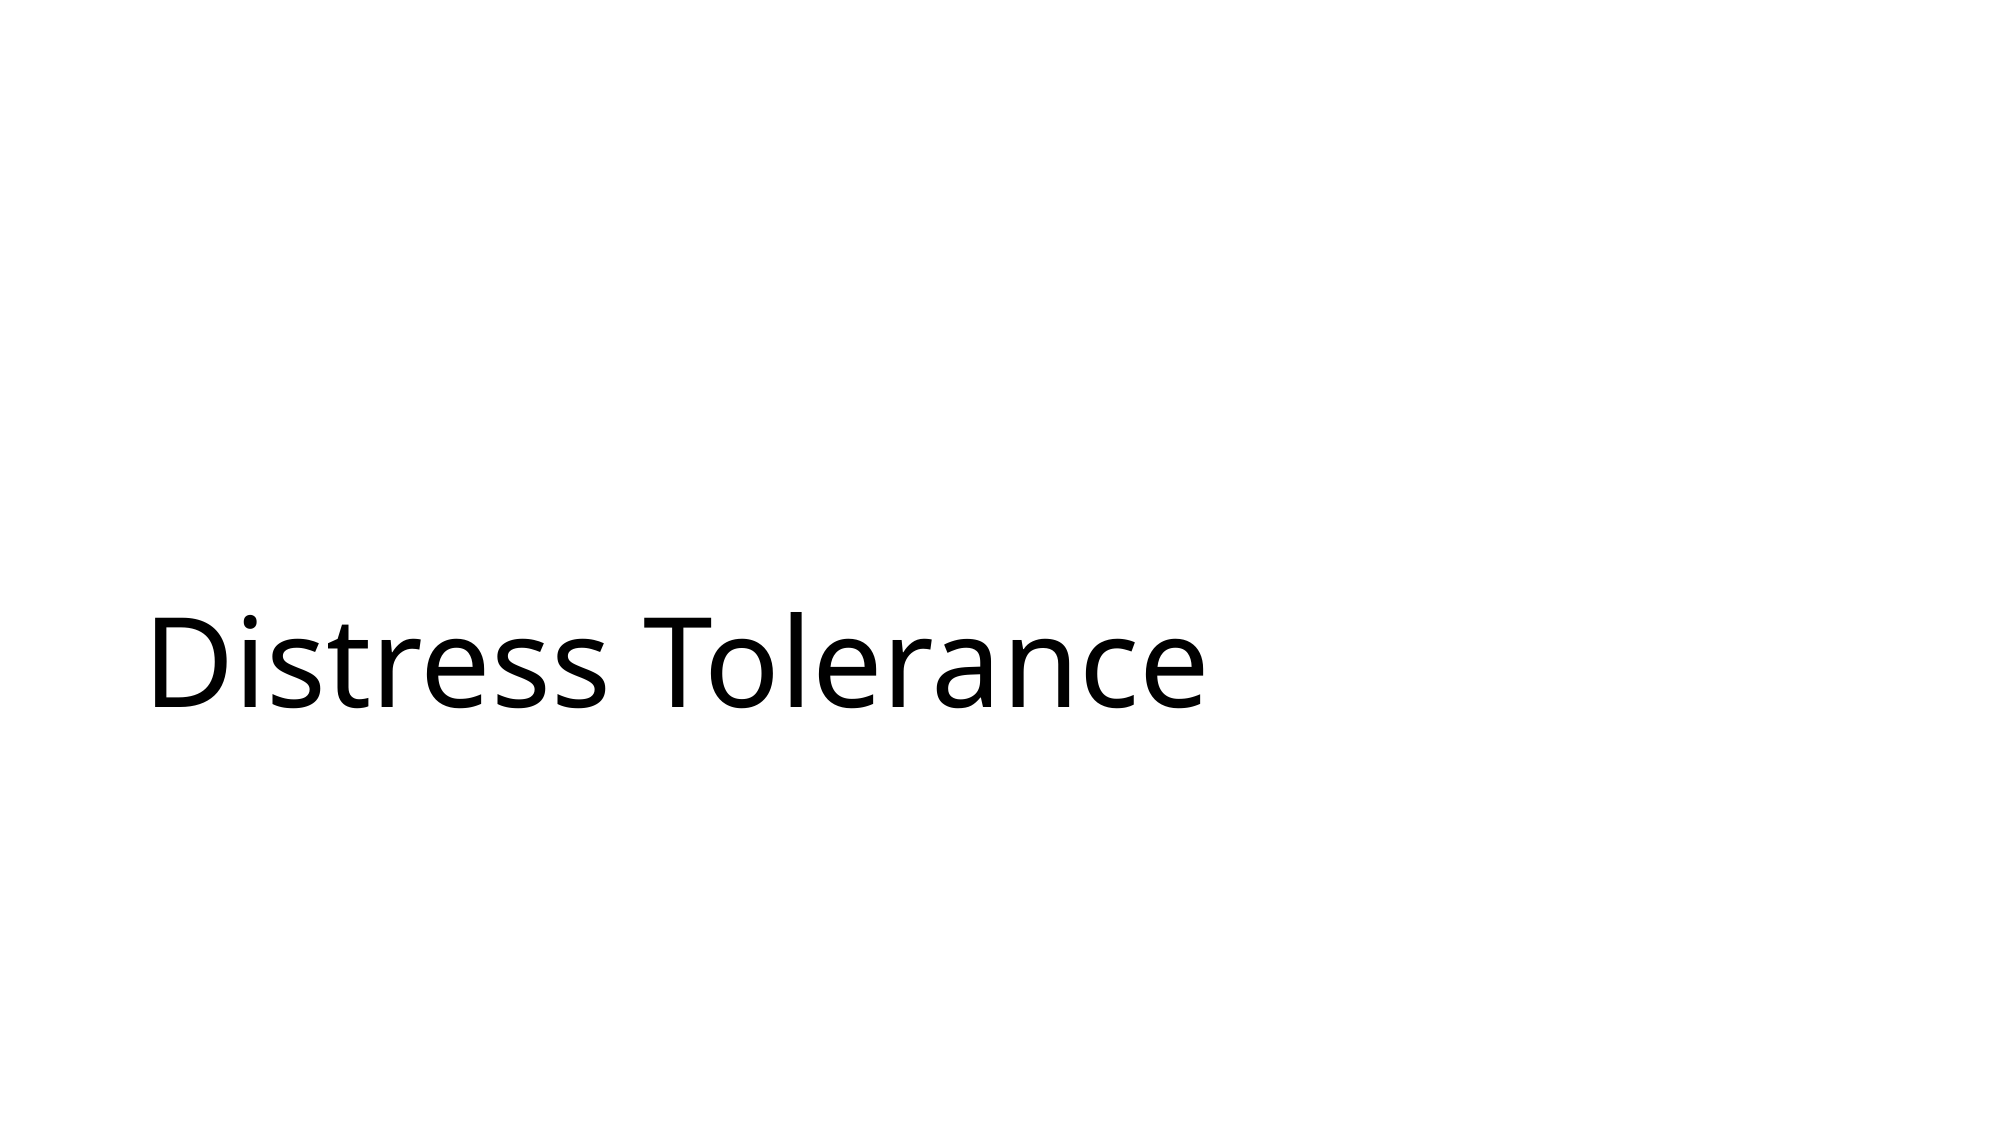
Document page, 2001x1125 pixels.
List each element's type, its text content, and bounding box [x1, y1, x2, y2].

title Distress Tolerance [128, 500, 1629, 893]
